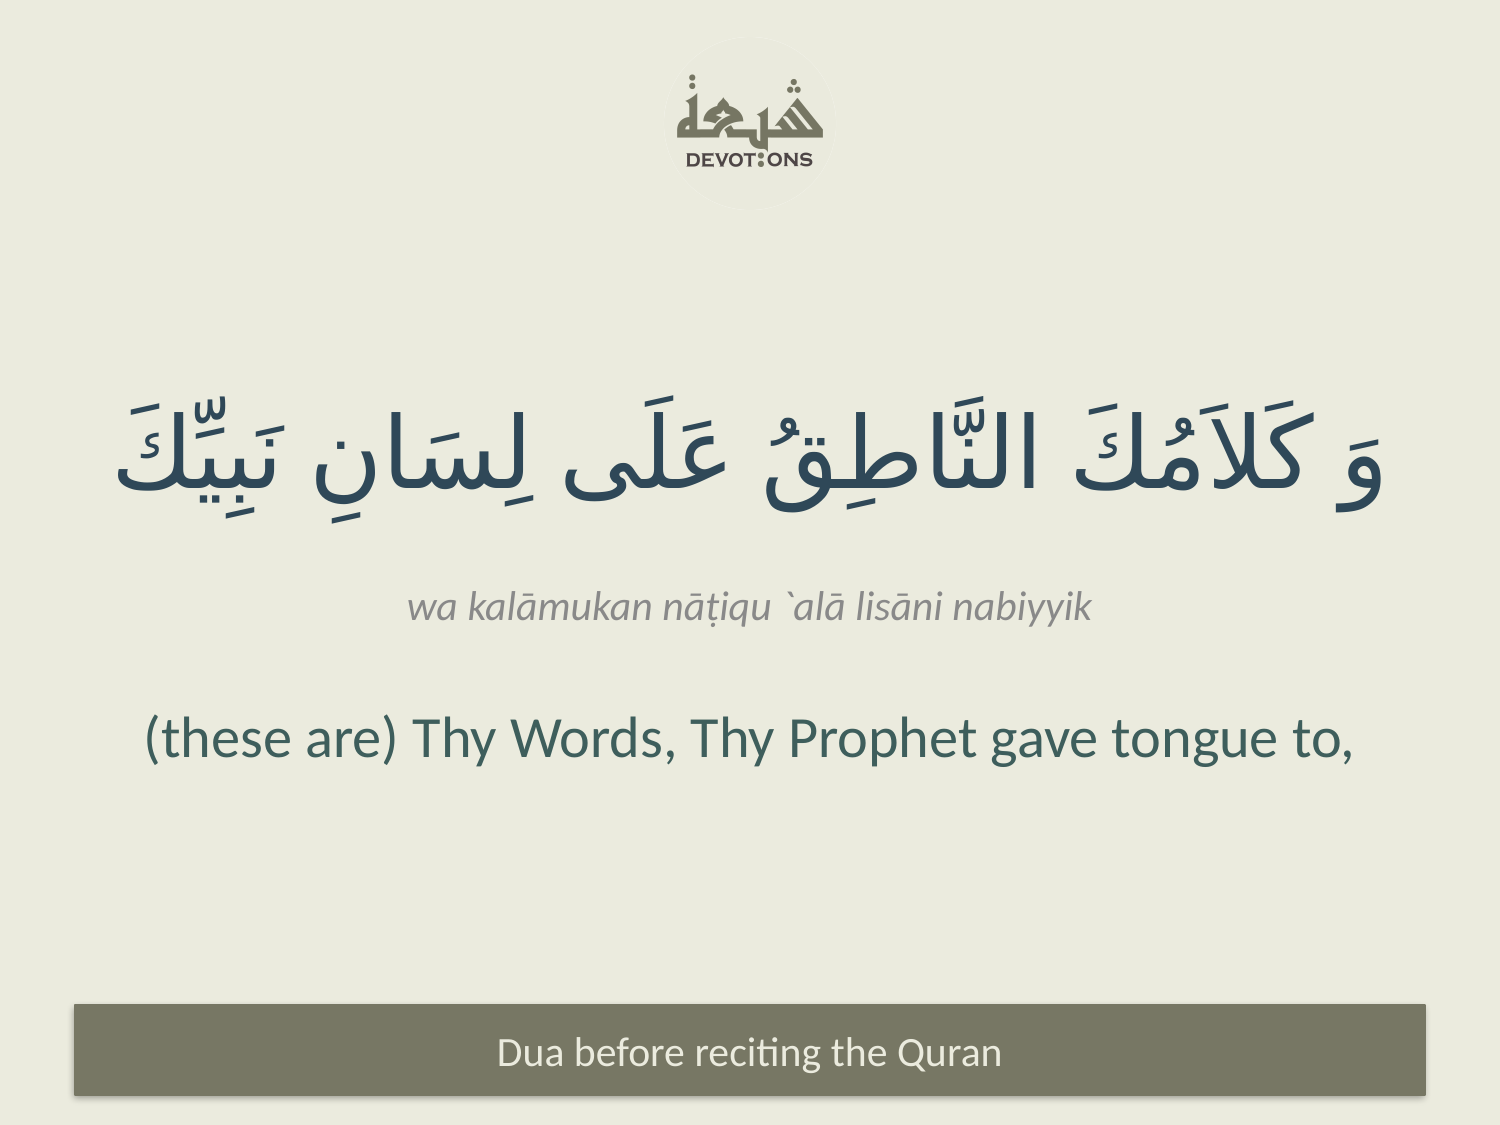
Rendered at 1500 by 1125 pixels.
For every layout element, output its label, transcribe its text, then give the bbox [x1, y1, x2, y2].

picture [656, 29, 844, 218]
text_box Dua before reciting the Quran [481, 1017, 1018, 1083]
text_box [74, 1004, 1426, 1096]
text_box وَ كَلاَمُكَ النَّاطِقُ عَلَى لِسَانِ نَبِيِّكَ wa kalāmukan nāṭiqu `alā lisāni nabiyyik (these are) Thy Words, Thy Prophet gave tongue to, [74, 381, 1425, 776]
